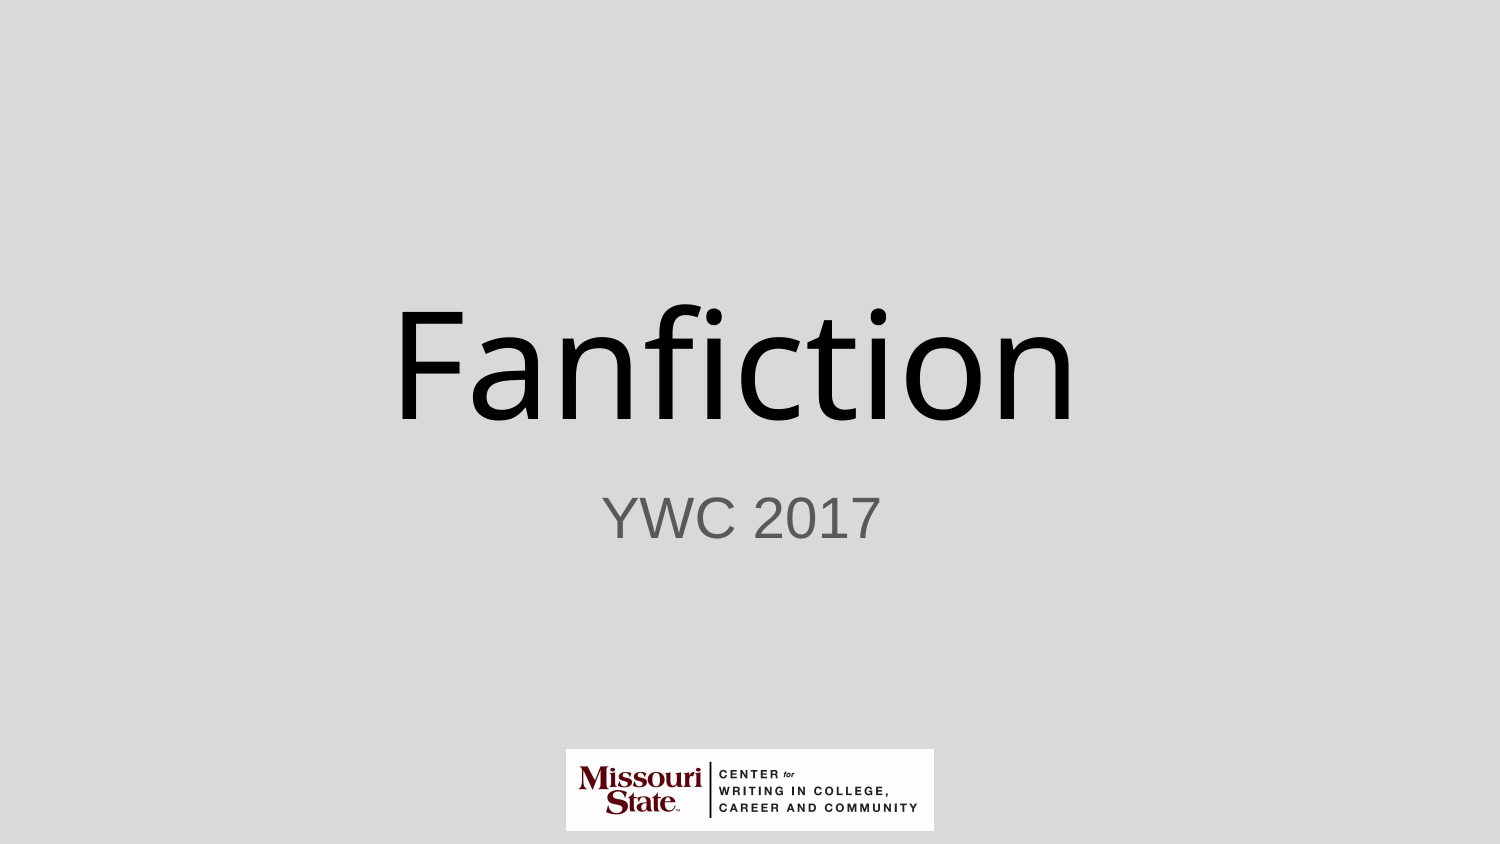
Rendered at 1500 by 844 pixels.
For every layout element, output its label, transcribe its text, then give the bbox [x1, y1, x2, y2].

title Fanfiction [36, 128, 1435, 465]
subtitle YWC 2017 [51, 464, 1449, 595]
picture [565, 749, 935, 831]
